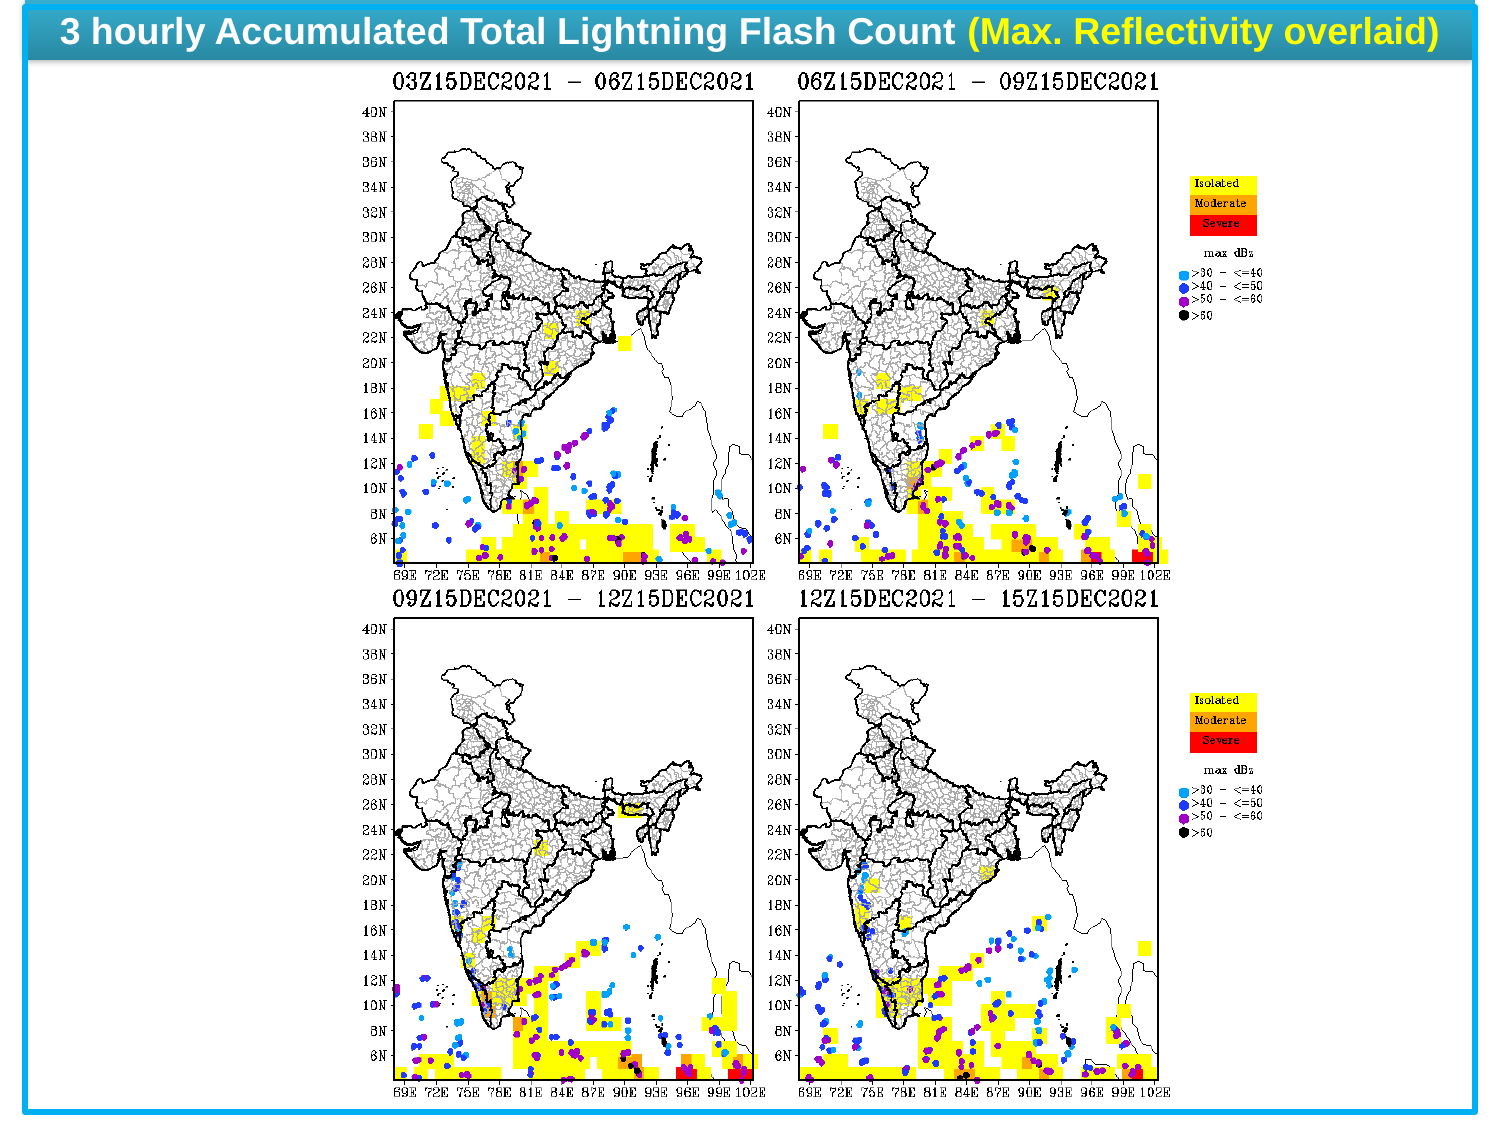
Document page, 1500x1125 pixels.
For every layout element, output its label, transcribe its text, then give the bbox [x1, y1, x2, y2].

picture [362, 71, 1262, 1097]
text_box [23, 5, 1477, 1114]
text_box 3 hourly Accumulated Total Lightning Flash Count (Max. Reflectivity overlaid) [24, 0, 1475, 5]
